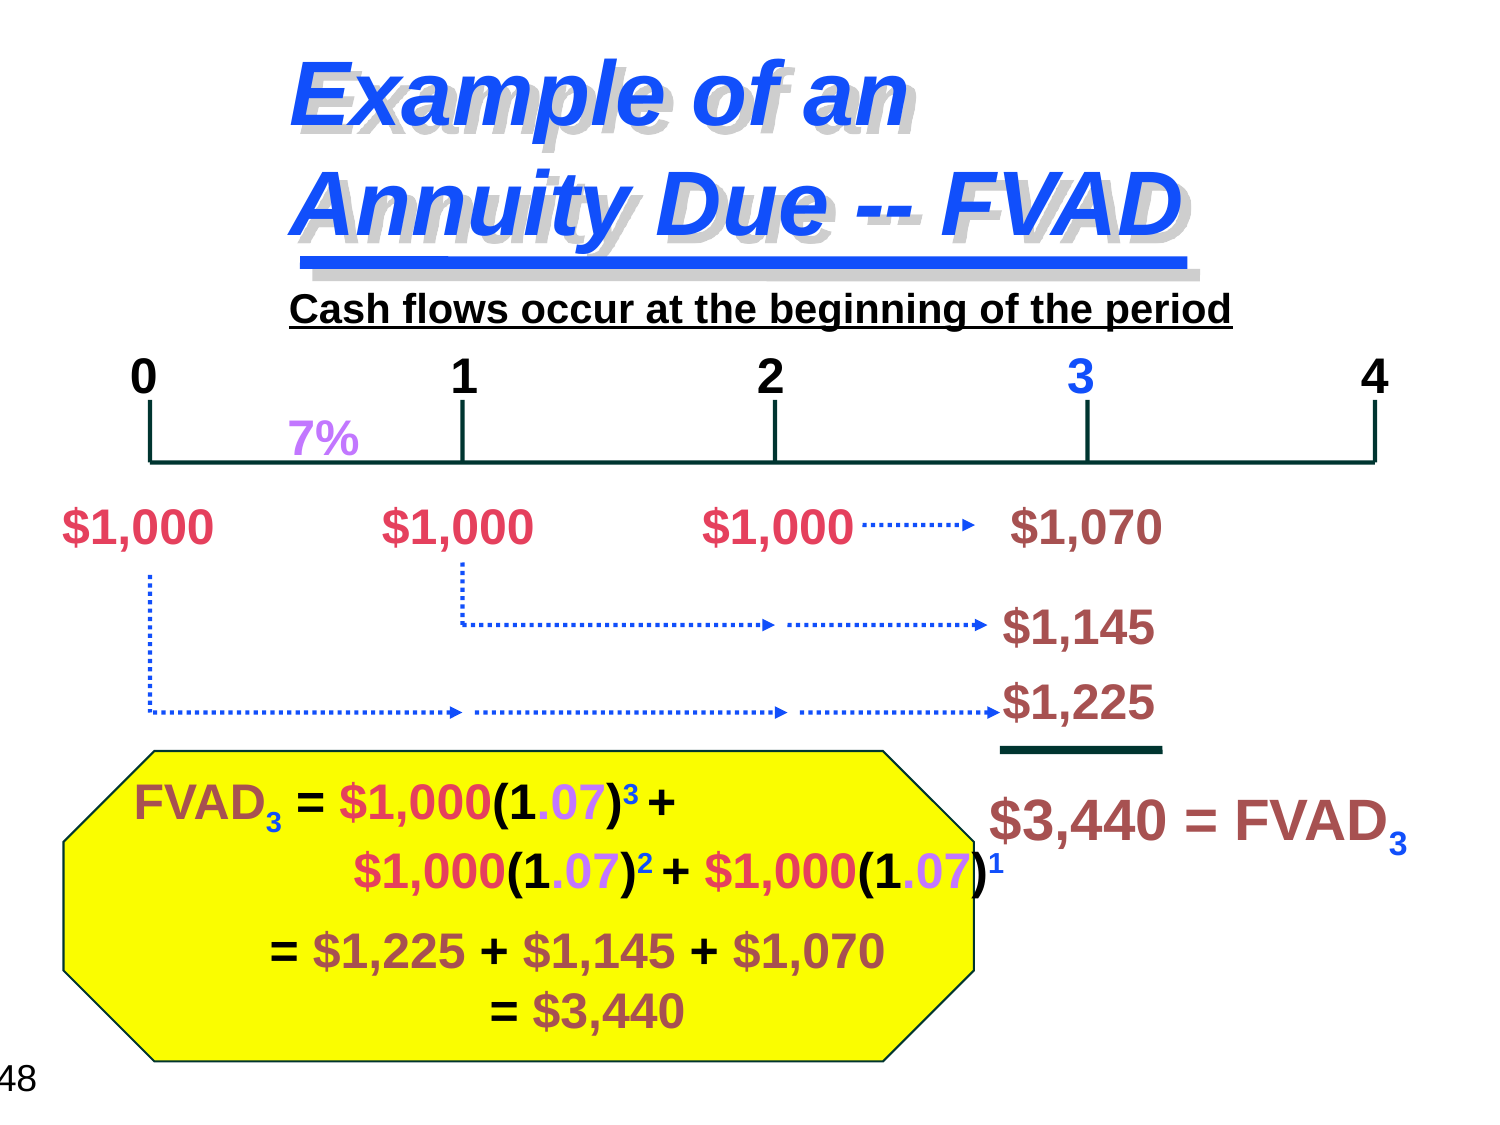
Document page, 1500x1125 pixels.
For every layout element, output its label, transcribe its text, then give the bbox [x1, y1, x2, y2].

text_box [987, 706, 1000, 719]
text_box [975, 618, 988, 632]
text_box $1,145 [987, 587, 1171, 662]
text_box [961, 518, 976, 532]
text_box [761, 618, 775, 632]
text_box [118, 1026, 919, 1062]
text_box 0 1 2 3 4 [115, 336, 1404, 412]
title Example of an Annuity Due -- FVAD [274, 0, 1388, 288]
text_box Cash flows occur at the beginning of the period [273, 275, 1248, 340]
text_box [449, 706, 463, 719]
text_box $1,225 [987, 662, 1171, 737]
text_box $1,000 $1,000 $1,000 $1,070 [47, 487, 1178, 562]
list FVAD3 = $1,000(1.07)3 + $1,000(1.07)2 + $1,000(1.07)1 = $1,225 + $1,145 + $1,070 = $3,440 [61, 761, 1026, 1026]
text_box 7% [272, 397, 375, 473]
text_box [144, 751, 893, 761]
text_box [774, 706, 788, 719]
text_box $3,440 = FVAD3 [974, 774, 1449, 870]
